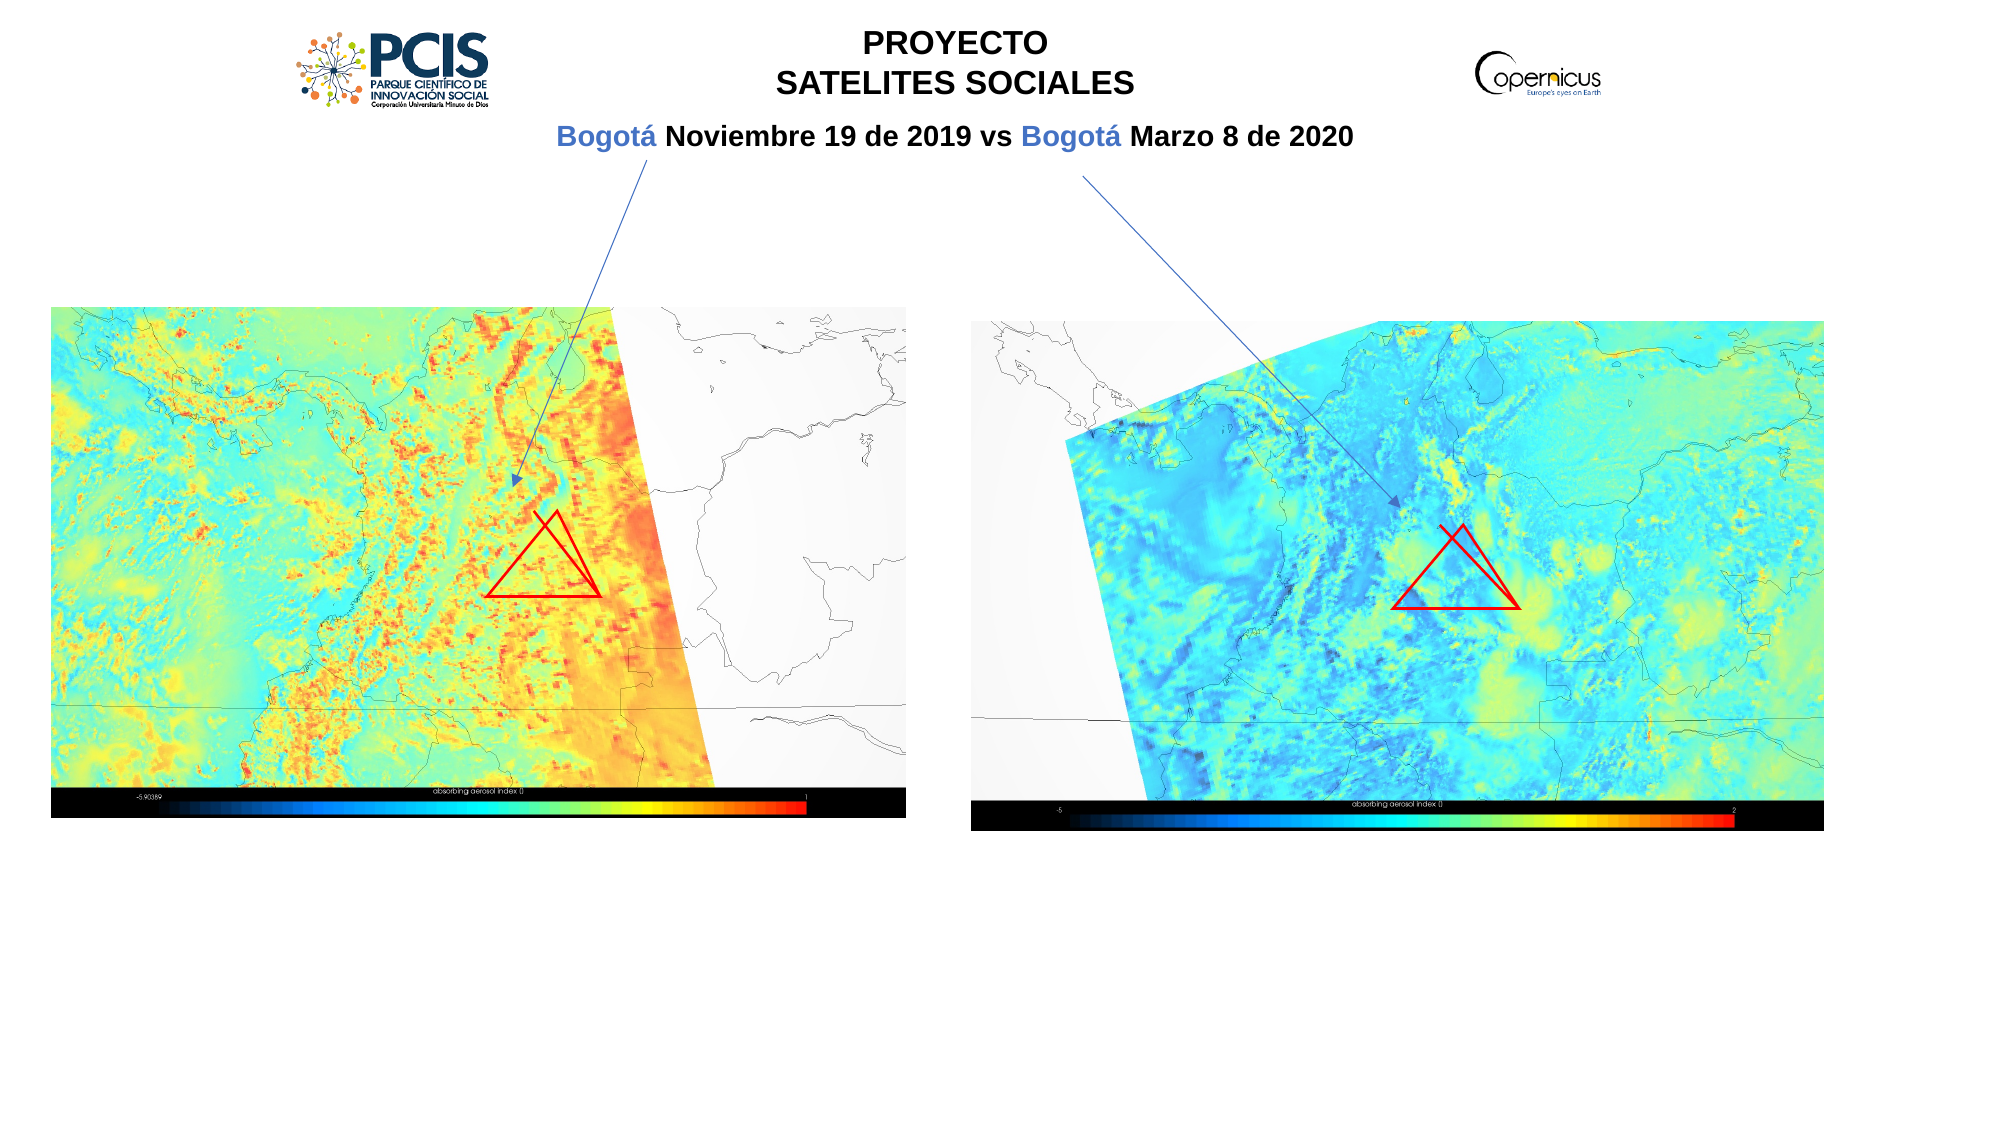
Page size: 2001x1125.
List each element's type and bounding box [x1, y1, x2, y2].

picture [291, 30, 493, 110]
text_box [51, 160, 1824, 831]
picture [1472, 37, 1603, 110]
